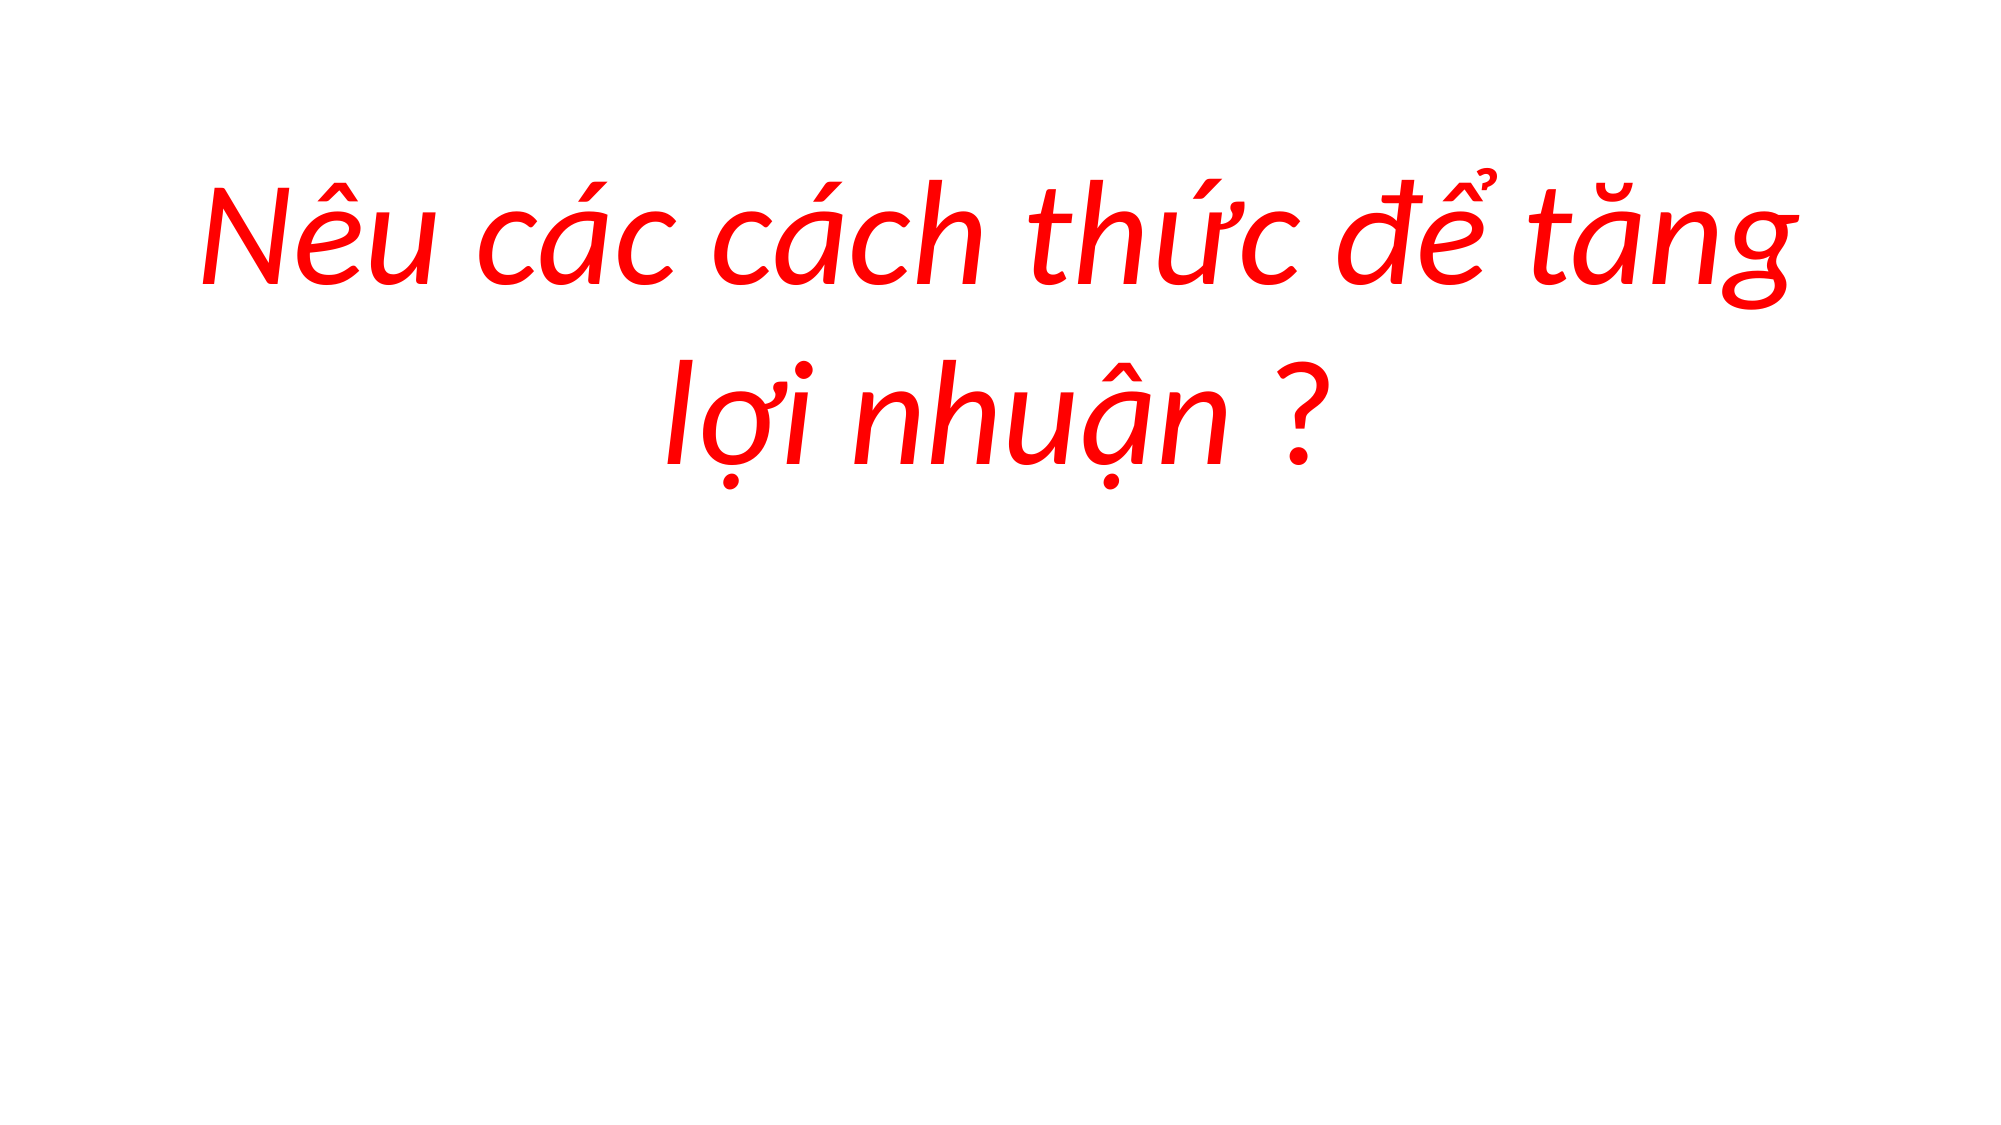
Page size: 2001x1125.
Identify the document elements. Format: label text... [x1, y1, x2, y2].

title Nêu các cách thức để tăng lợi nhuận ? [149, 101, 1851, 748]
